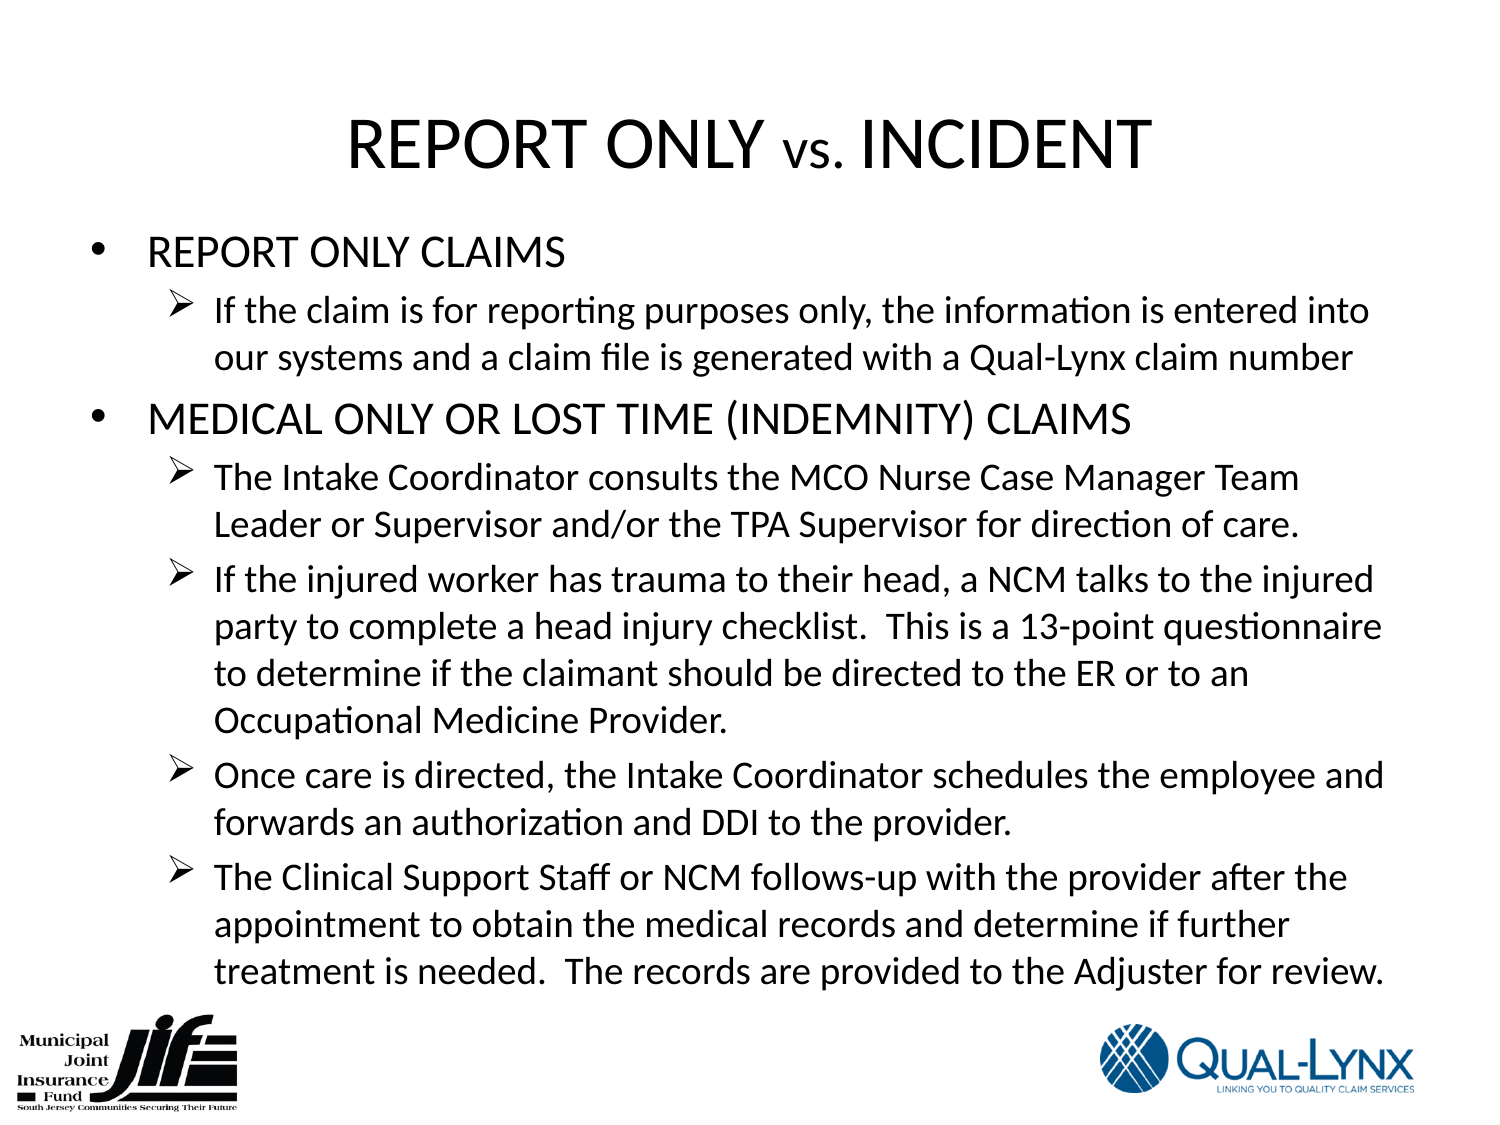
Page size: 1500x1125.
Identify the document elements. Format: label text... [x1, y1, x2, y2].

list REPORT ONLY CLAIMS If the claim is for reporting purposes only, the information is entered into our systems and a claim file is generated with a Qual-Lynx claim number MEDICAL ONLY OR LOST TIME (INDEMNITY) CLAIMS The Intake Coordinator consults the MCO Nurse Case Manager Team Leader or Supervisor and/or the TPA Supervisor for direction of care. If the injured worker has trauma to their head, a NCM talks to the injured party to complete a head injury checklist. This is a 13-point questionnaire to determine if the claimant should be directed to the ER or to an Occupational Medicine Provider. Once care is directed, the Intake Coordinator schedules the employee and forwards an authorization and DDI to the provider. The Clinical Support Staff or NCM follows-up with the provider after the appointment to obtain the medical records and determine if further treatment is needed. The records are provided to the Adjuster for review. [75, 212, 1425, 1025]
slide_number 47 [1074, 1042, 1425, 1103]
picture [1099, 1024, 1414, 1093]
title REPORT ONLY vs. INCIDENT [75, 45, 1425, 212]
picture [15, 1012, 238, 1113]
